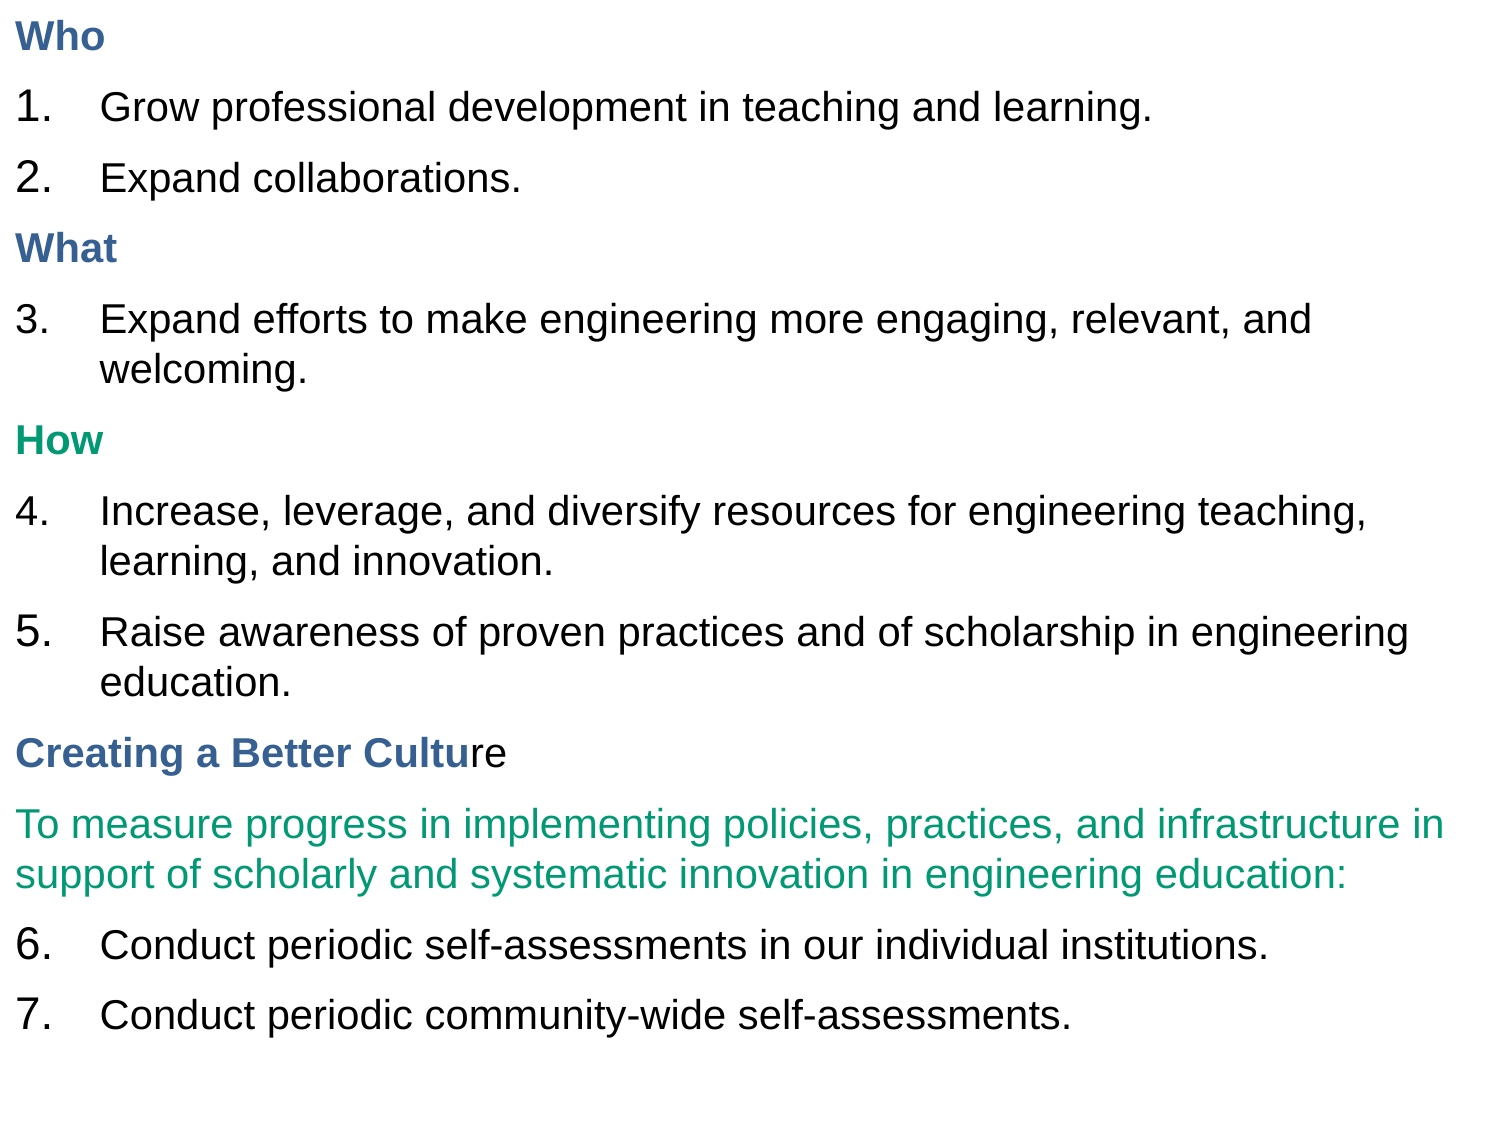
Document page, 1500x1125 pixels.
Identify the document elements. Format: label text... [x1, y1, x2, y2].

list Who Grow professional development in teaching and learning. Expand collaborations. What 3. Expand efforts to make engineering more engaging, relevant, and welcoming. How 4. Increase, leverage, and diversify resources for engineering teaching, learning, and innovation. Raise awareness of proven practices and of scholarship in engineering education. Creating a Better Culture To measure progress in implementing policies, practices, and infrastructure in support of scholarly and systematic innovation in engineering education: Conduct periodic self-assessments in our individual institutions. Conduct periodic community-wide self-assessments. [0, 0, 1496, 1113]
